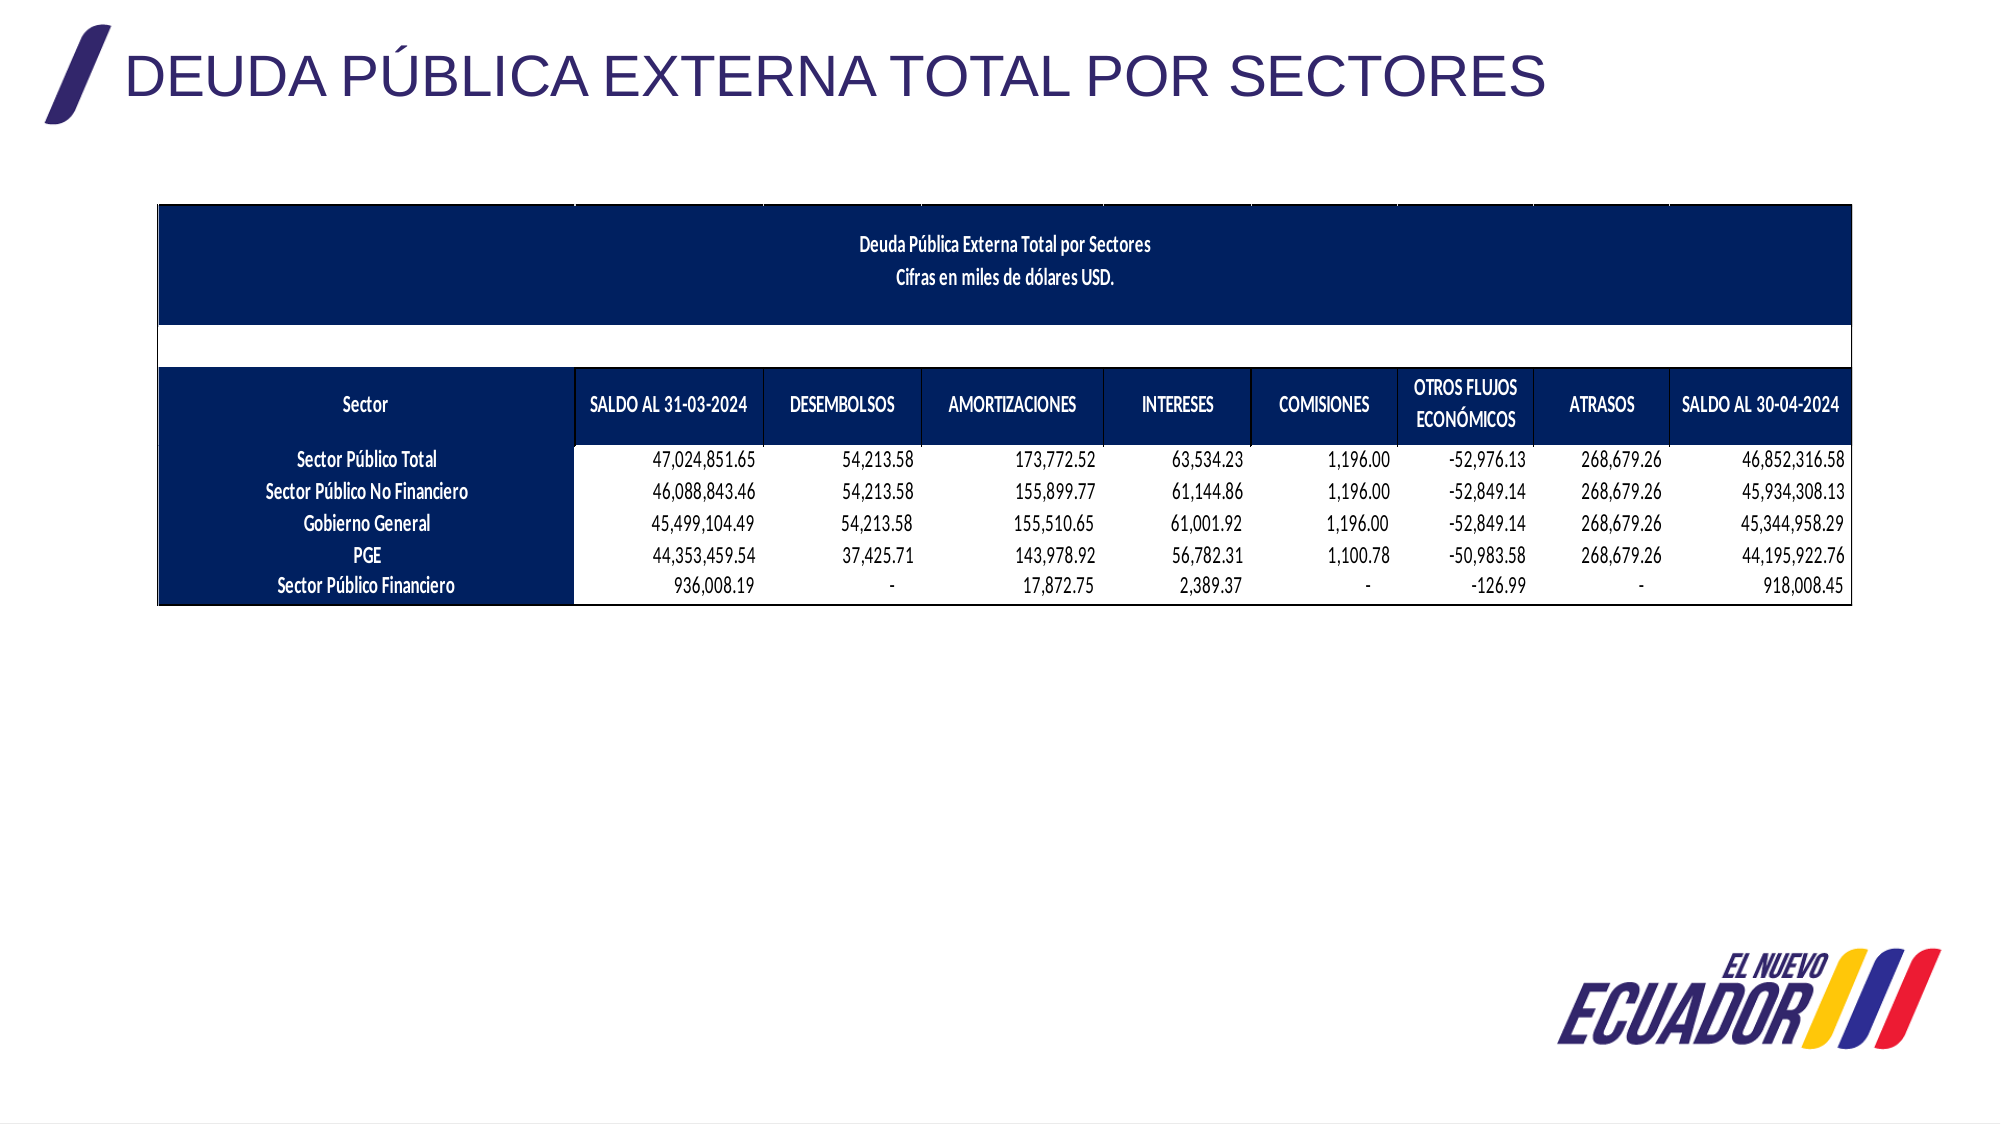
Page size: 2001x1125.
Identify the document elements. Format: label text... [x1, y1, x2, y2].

picture [0, 0, 2001, 1125]
title DEUDA PÚBLICA EXTERNA TOTAL POR SECTORES [0, 30, 1707, 126]
